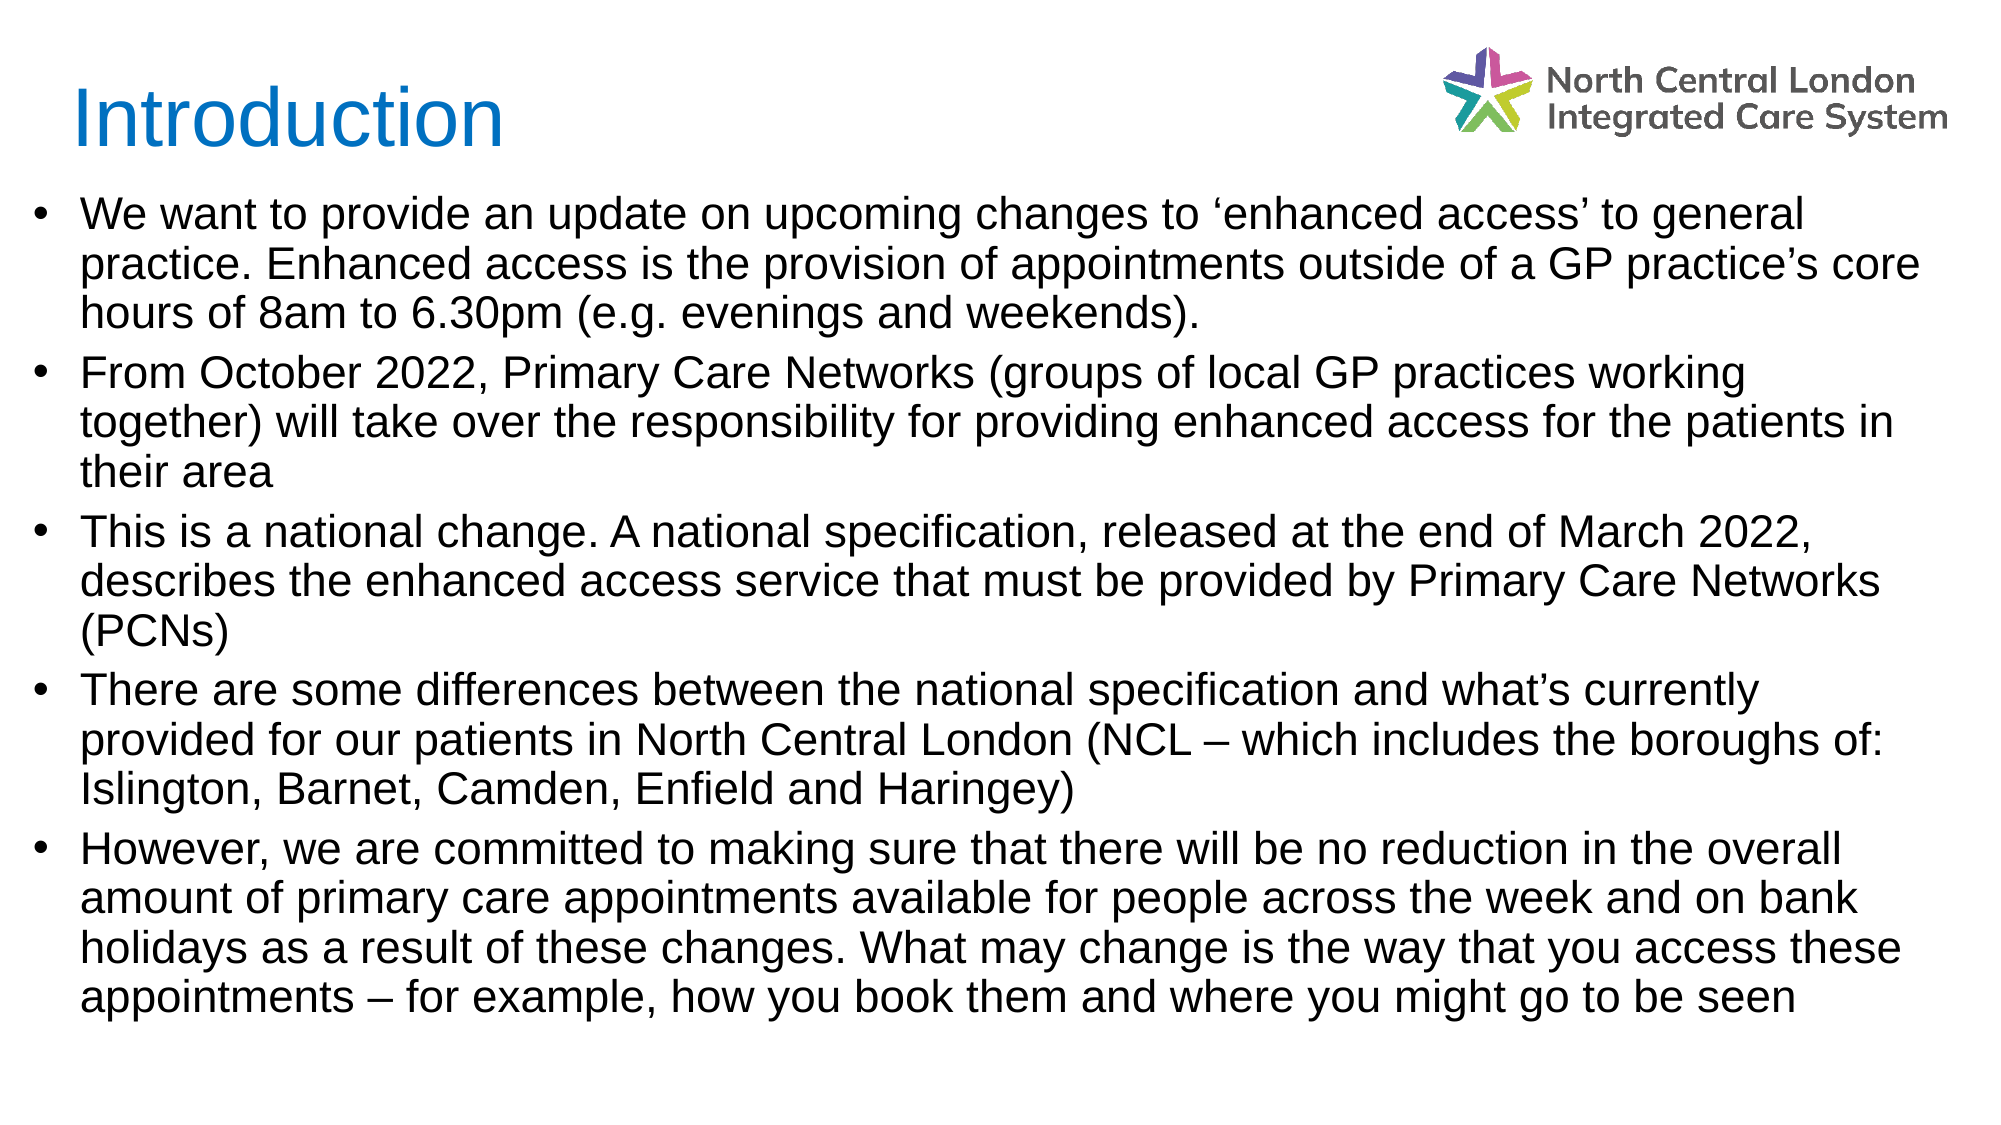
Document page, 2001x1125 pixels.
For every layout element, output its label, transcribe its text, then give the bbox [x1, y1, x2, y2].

list Introduction [71, 74, 761, 182]
picture [1415, 32, 1984, 150]
text_box We want to provide an update on upcoming changes to ‘enhanced access’ to general practice. Enhanced access is the provision of appointments outside of a GP practice’s core hours of 8am to 6.30pm (e.g. evenings and weekends). From October 2022, Primary Care Networks (groups of local GP practices working together) will take over the responsibility for providing enhanced access for the patients in their area This is a national change. A national specification, released at the end of March 2022, describes the enhanced access service that must be provided by Primary Care Networks (PCNs) There are some differences between the national specification and what’s currently provided for our patients in North Central London (NCL – which includes the boroughs of: Islington, Barnet, Camden, Enfield and Haringey) However, we are committed to making sure that there will be no reduction in the overall amount of primary care appointments available for people across the week and on bank holidays as a result of these changes. What may change is the way that you access these appointments – for example, how you book them and where you might go to be seen [32, 182, 1958, 1000]
